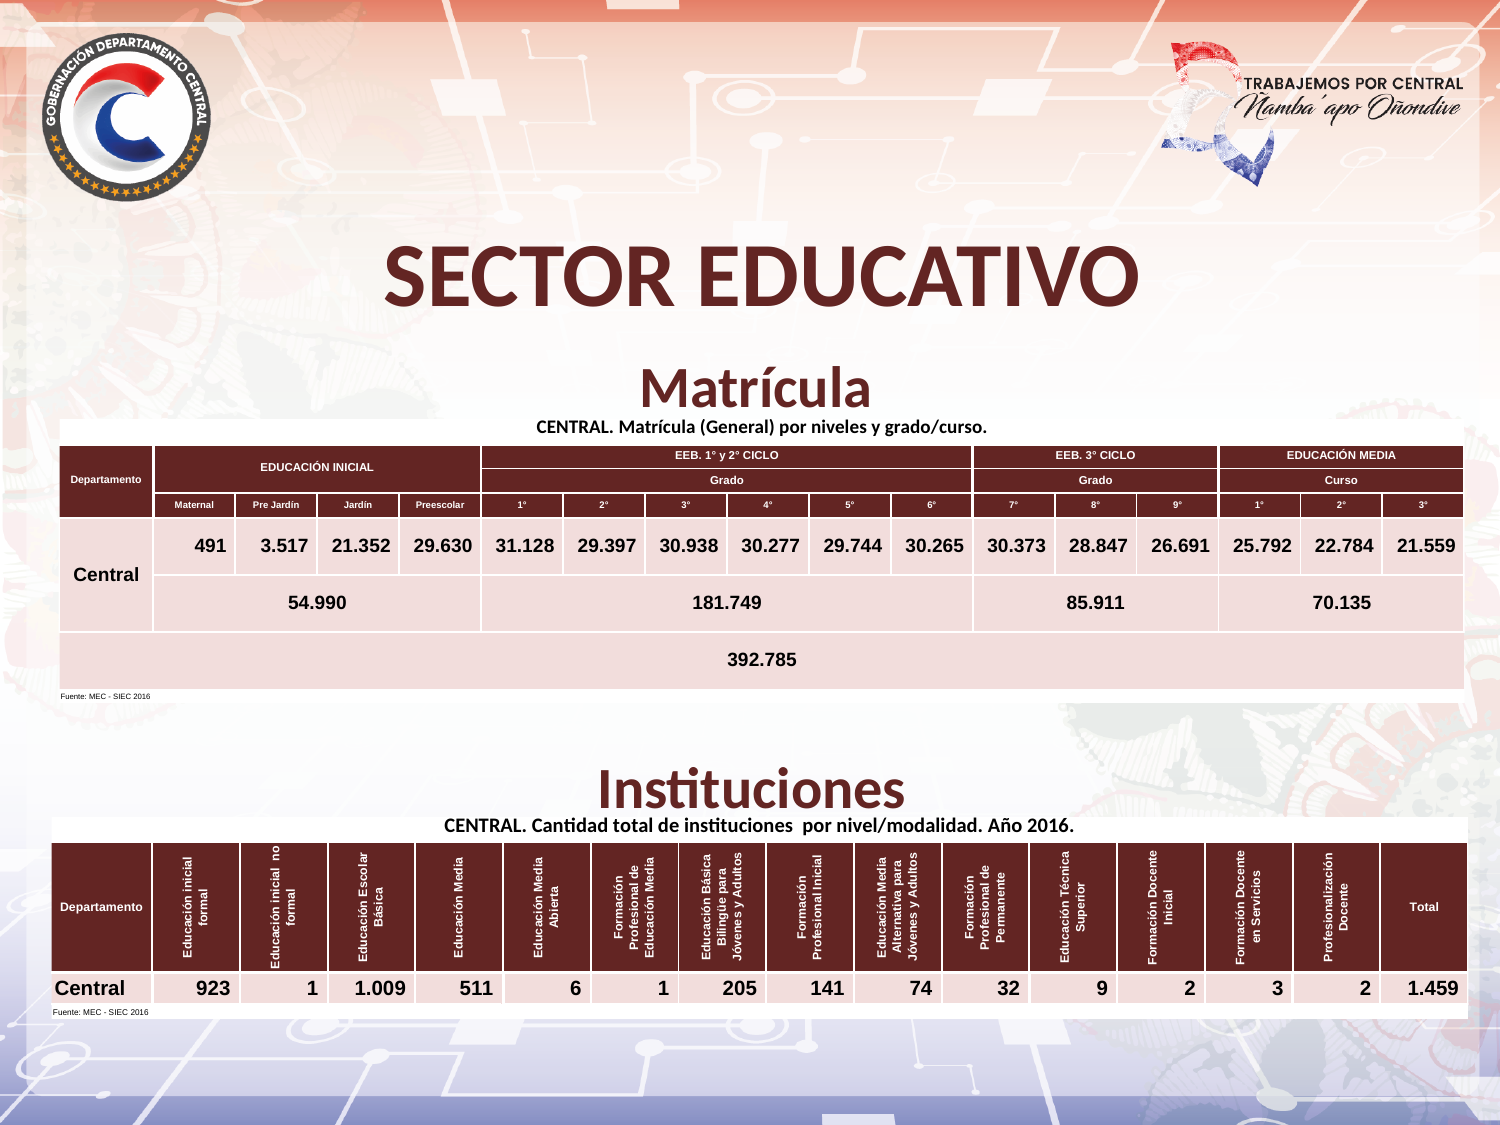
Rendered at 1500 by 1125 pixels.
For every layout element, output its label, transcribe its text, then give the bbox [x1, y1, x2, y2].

text_box Instituciones [54, 708, 1450, 814]
text_box Matrícula [58, 290, 1453, 418]
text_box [50, 815, 1469, 1020]
picture [0, 0, 1500, 1125]
title SECTOR EDUCATIVO [87, 175, 1438, 290]
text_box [58, 418, 1466, 704]
